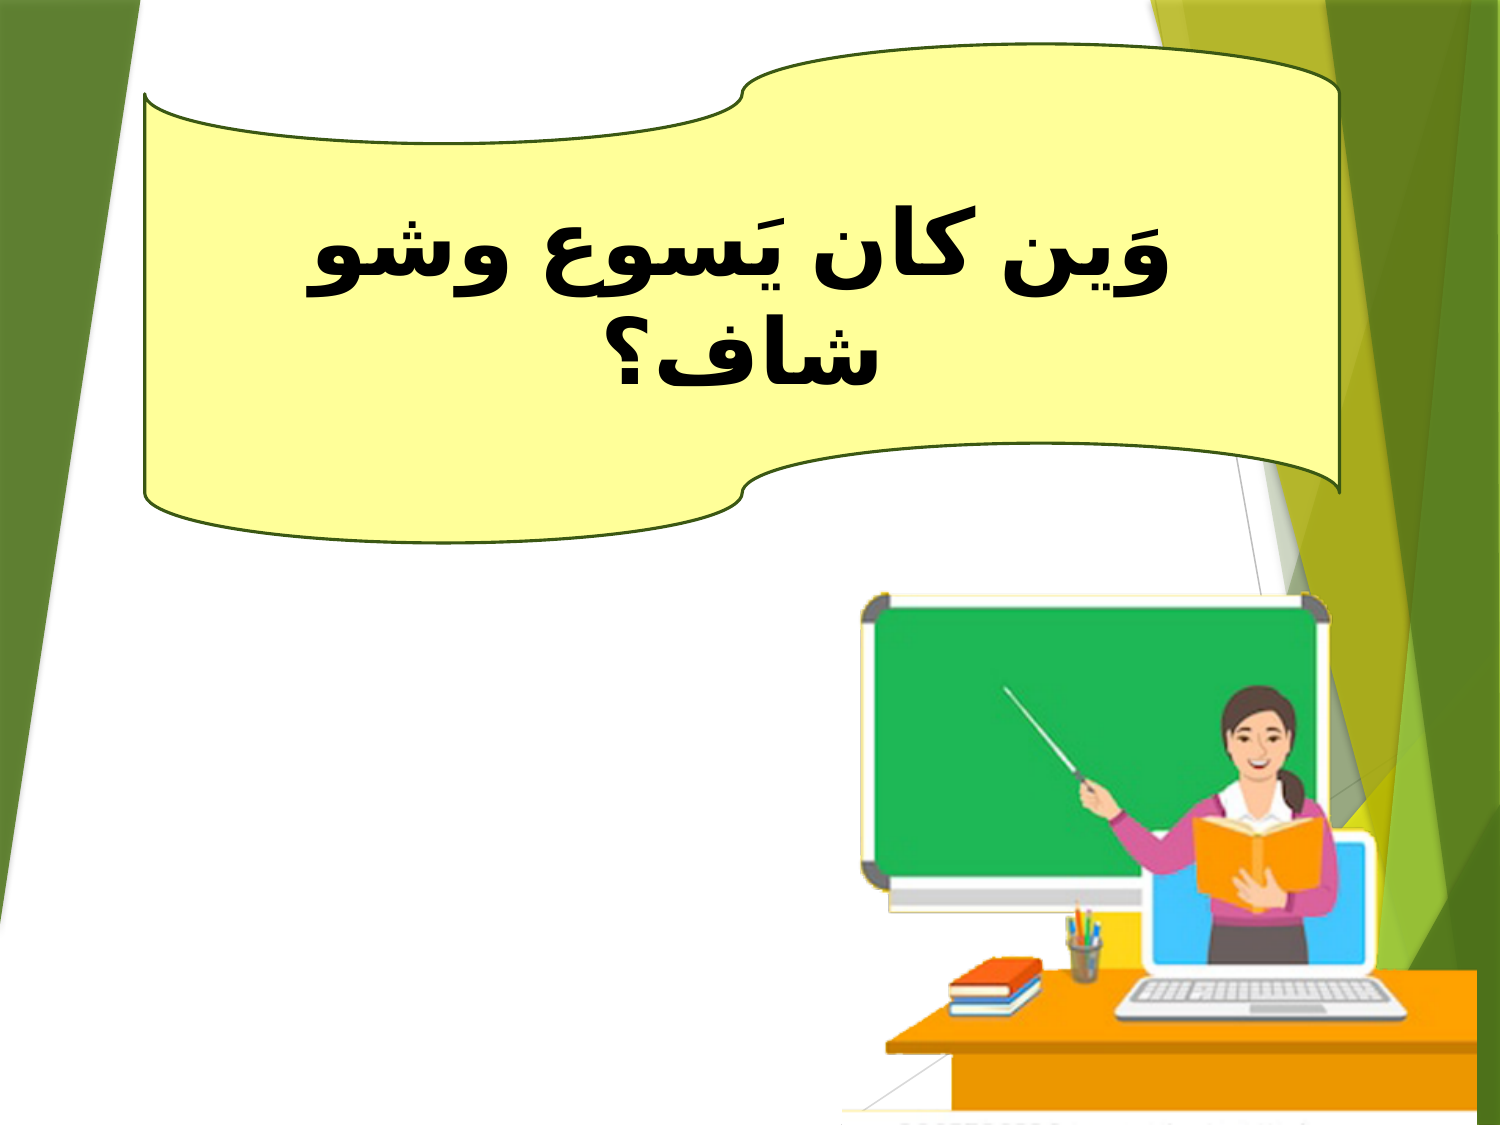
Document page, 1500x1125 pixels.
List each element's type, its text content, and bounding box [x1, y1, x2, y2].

picture [842, 568, 1477, 1125]
text_box وَين كان يَسوع وشو شاف؟ [143, 42, 1342, 545]
